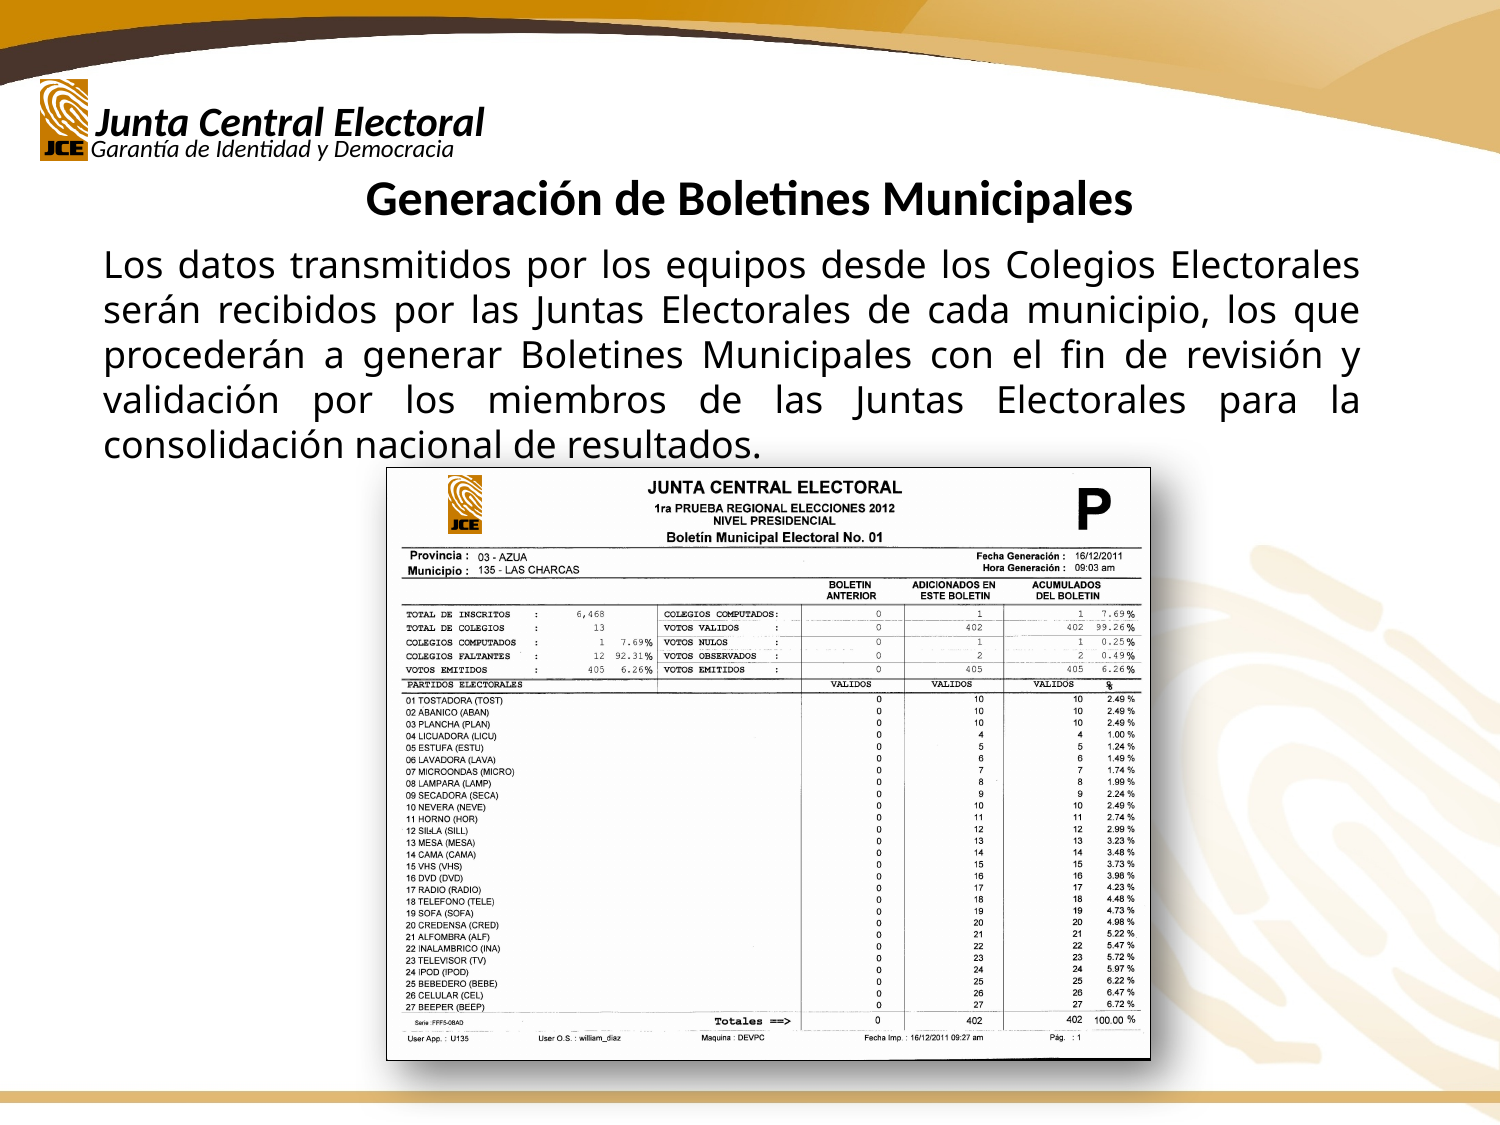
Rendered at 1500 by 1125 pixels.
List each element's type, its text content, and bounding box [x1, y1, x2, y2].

picture [0, 0, 1500, 157]
picture [188, 147, 194, 157]
picture [371, 147, 377, 157]
picture [288, 146, 294, 157]
picture [337, 143, 346, 155]
picture [383, 147, 390, 155]
picture [415, 146, 421, 157]
picture [301, 147, 307, 157]
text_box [385, 467, 1152, 1062]
picture [444, 146, 450, 157]
picture [143, 147, 149, 157]
picture [130, 146, 136, 157]
picture [169, 146, 175, 157]
picture [109, 146, 115, 157]
picture [364, 147, 370, 157]
picture [263, 147, 270, 157]
picture [249, 147, 255, 157]
picture [0, 233, 1500, 1125]
text_box Los datos transmitidos por los equipos desde los Colegios Electorales serán recibidos por las Juntas Electorales de cada municipio, los que procederán a generar Boletines Municipales con el fin de revisión y validación por los miembros de las Juntas Electorales para la consolidación nacional de resultados. [88, 233, 1377, 474]
picture [224, 147, 230, 157]
picture [156, 147, 163, 157]
text_box Generación de Boletines Municipales [0, 157, 1500, 233]
picture [276, 147, 282, 157]
